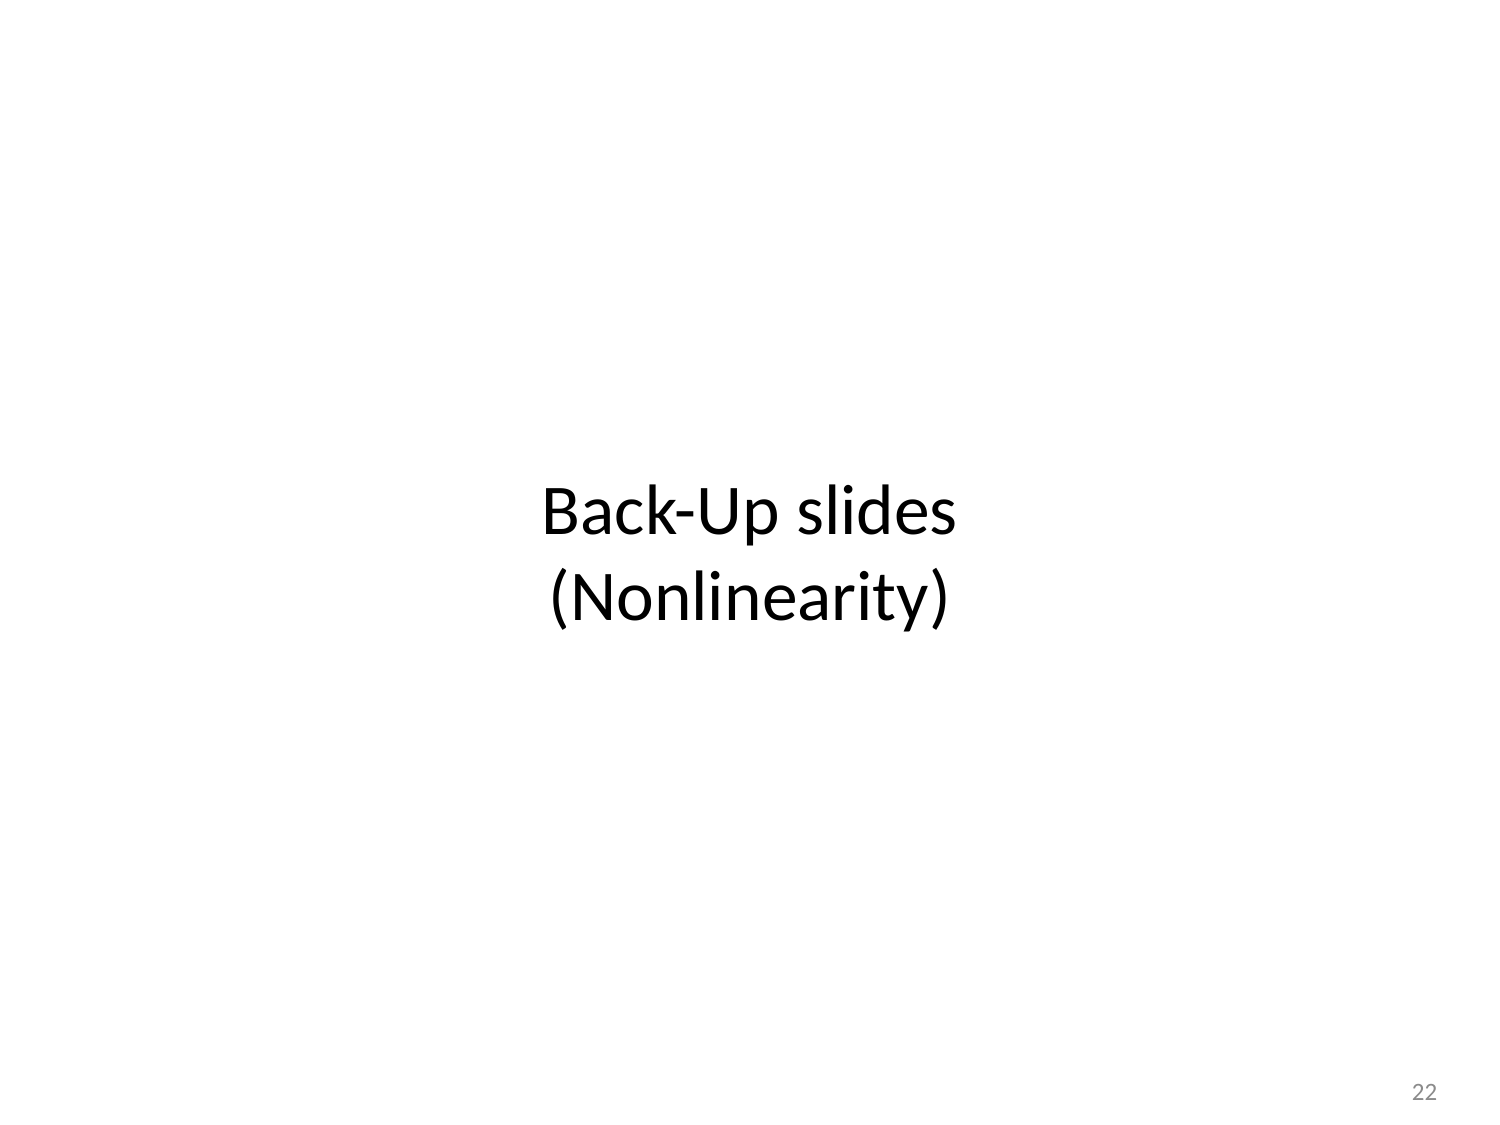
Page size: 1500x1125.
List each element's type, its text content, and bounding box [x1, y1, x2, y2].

title Back-Up slides (Nonlinearity) [75, 455, 1425, 644]
slide_number 22 [1102, 1060, 1453, 1121]
